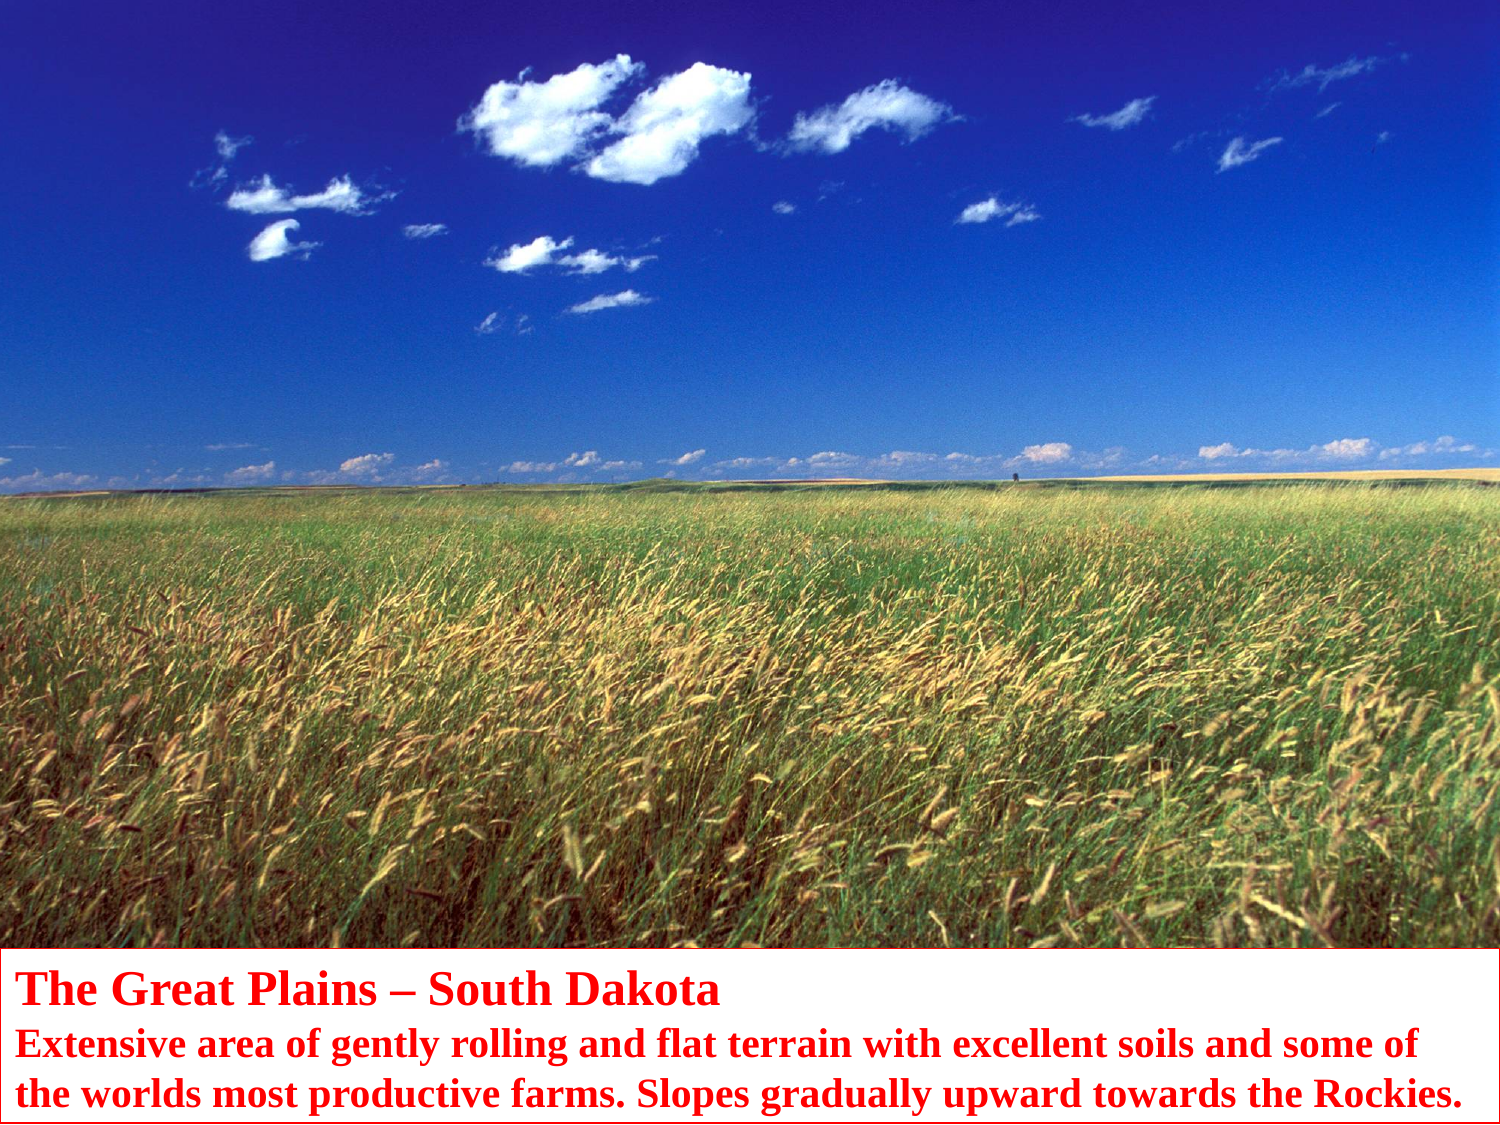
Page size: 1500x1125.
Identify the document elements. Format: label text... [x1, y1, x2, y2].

picture [0, 0, 1500, 1034]
text_box The Great Plains – South Dakota Extensive area of gently rolling and flat terrain with excellent soils and some of the worlds most productive farms. Slopes gradually upward towards the Rockies. [0, 1039, 1500, 1124]
